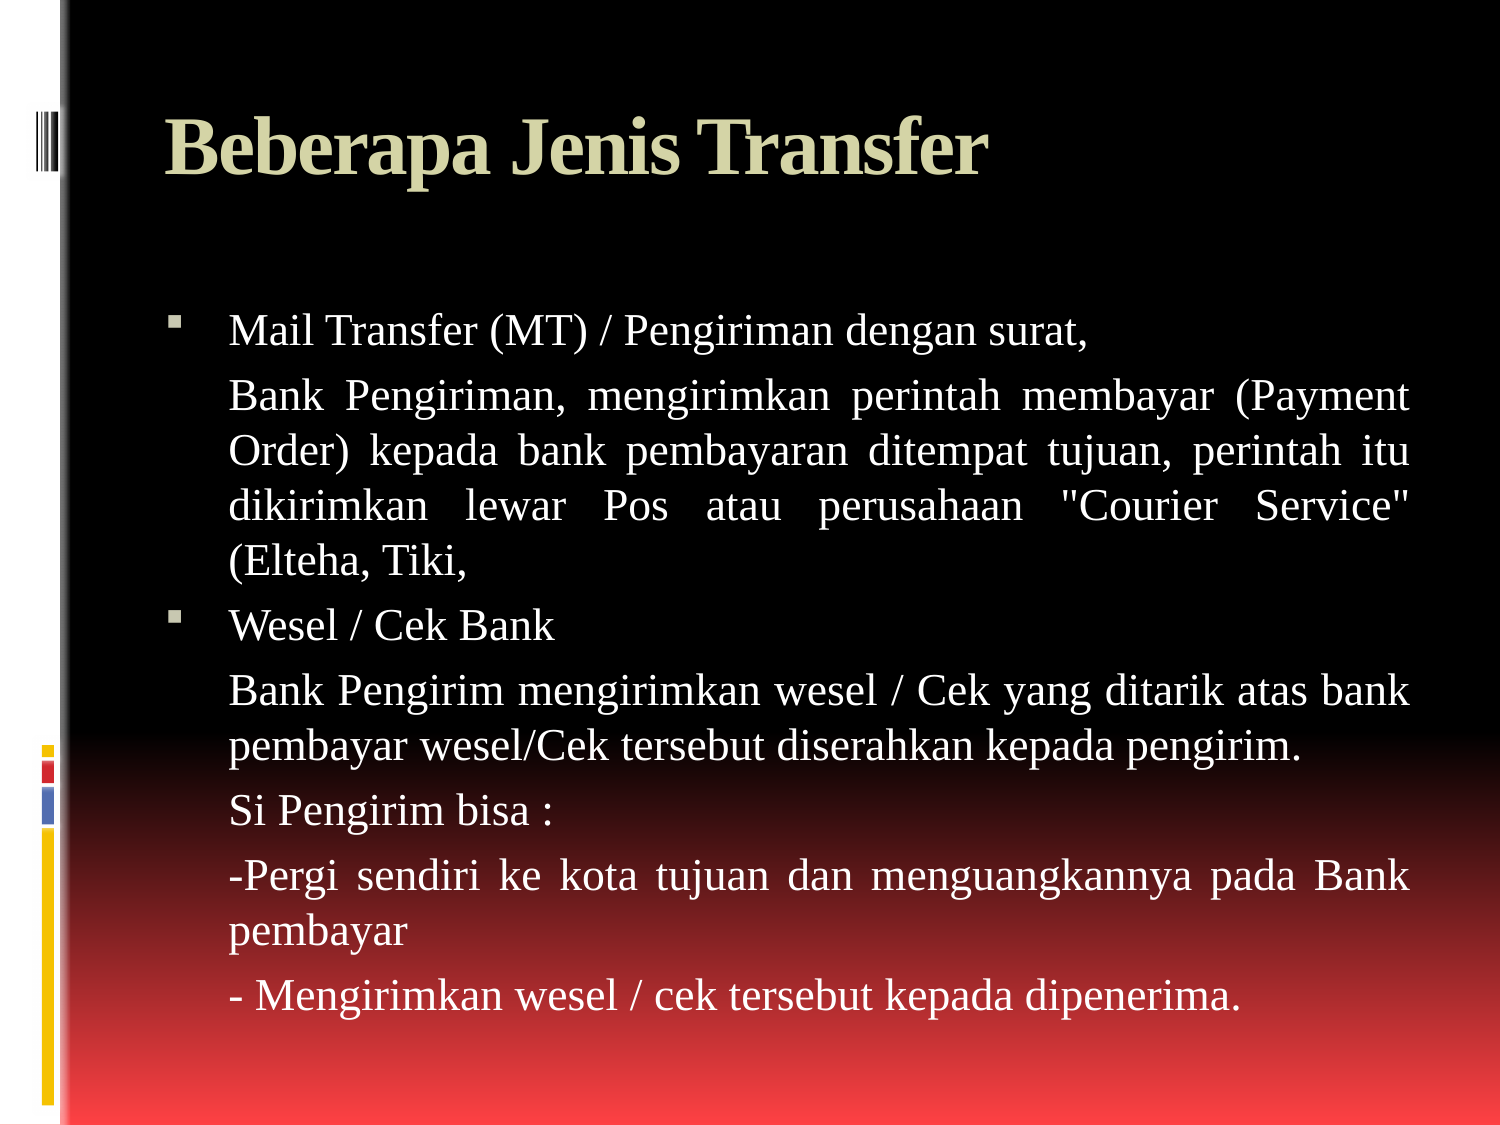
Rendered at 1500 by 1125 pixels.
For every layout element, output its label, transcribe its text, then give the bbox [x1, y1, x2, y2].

list Mail Transfer (MT) / Pengiriman dengan surat, Bank Pengiriman, mengirimkan perintah membayar (Payment Order) kepada bank pembayaran ditempat tujuan, perintah itu dikirimkan lewar Pos atau perusahaan "Courier Service" (Elteha, Tiki, Wesel / Cek Bank Bank Pengirim mengirimkan wesel / Cek yang ditarik atas bank pembayar wesel/Cek tersebut diserahkan kepada pengirim. Si Pengirim bisa : -Pergi sendiri ke kota tujuan dan menguangkannya pada Bank pembayar - Mengirimkan wesel / cek tersebut kepada dipenerima. [150, 292, 1425, 1043]
title Beberapa Jenis Transfer [150, 83, 1425, 234]
